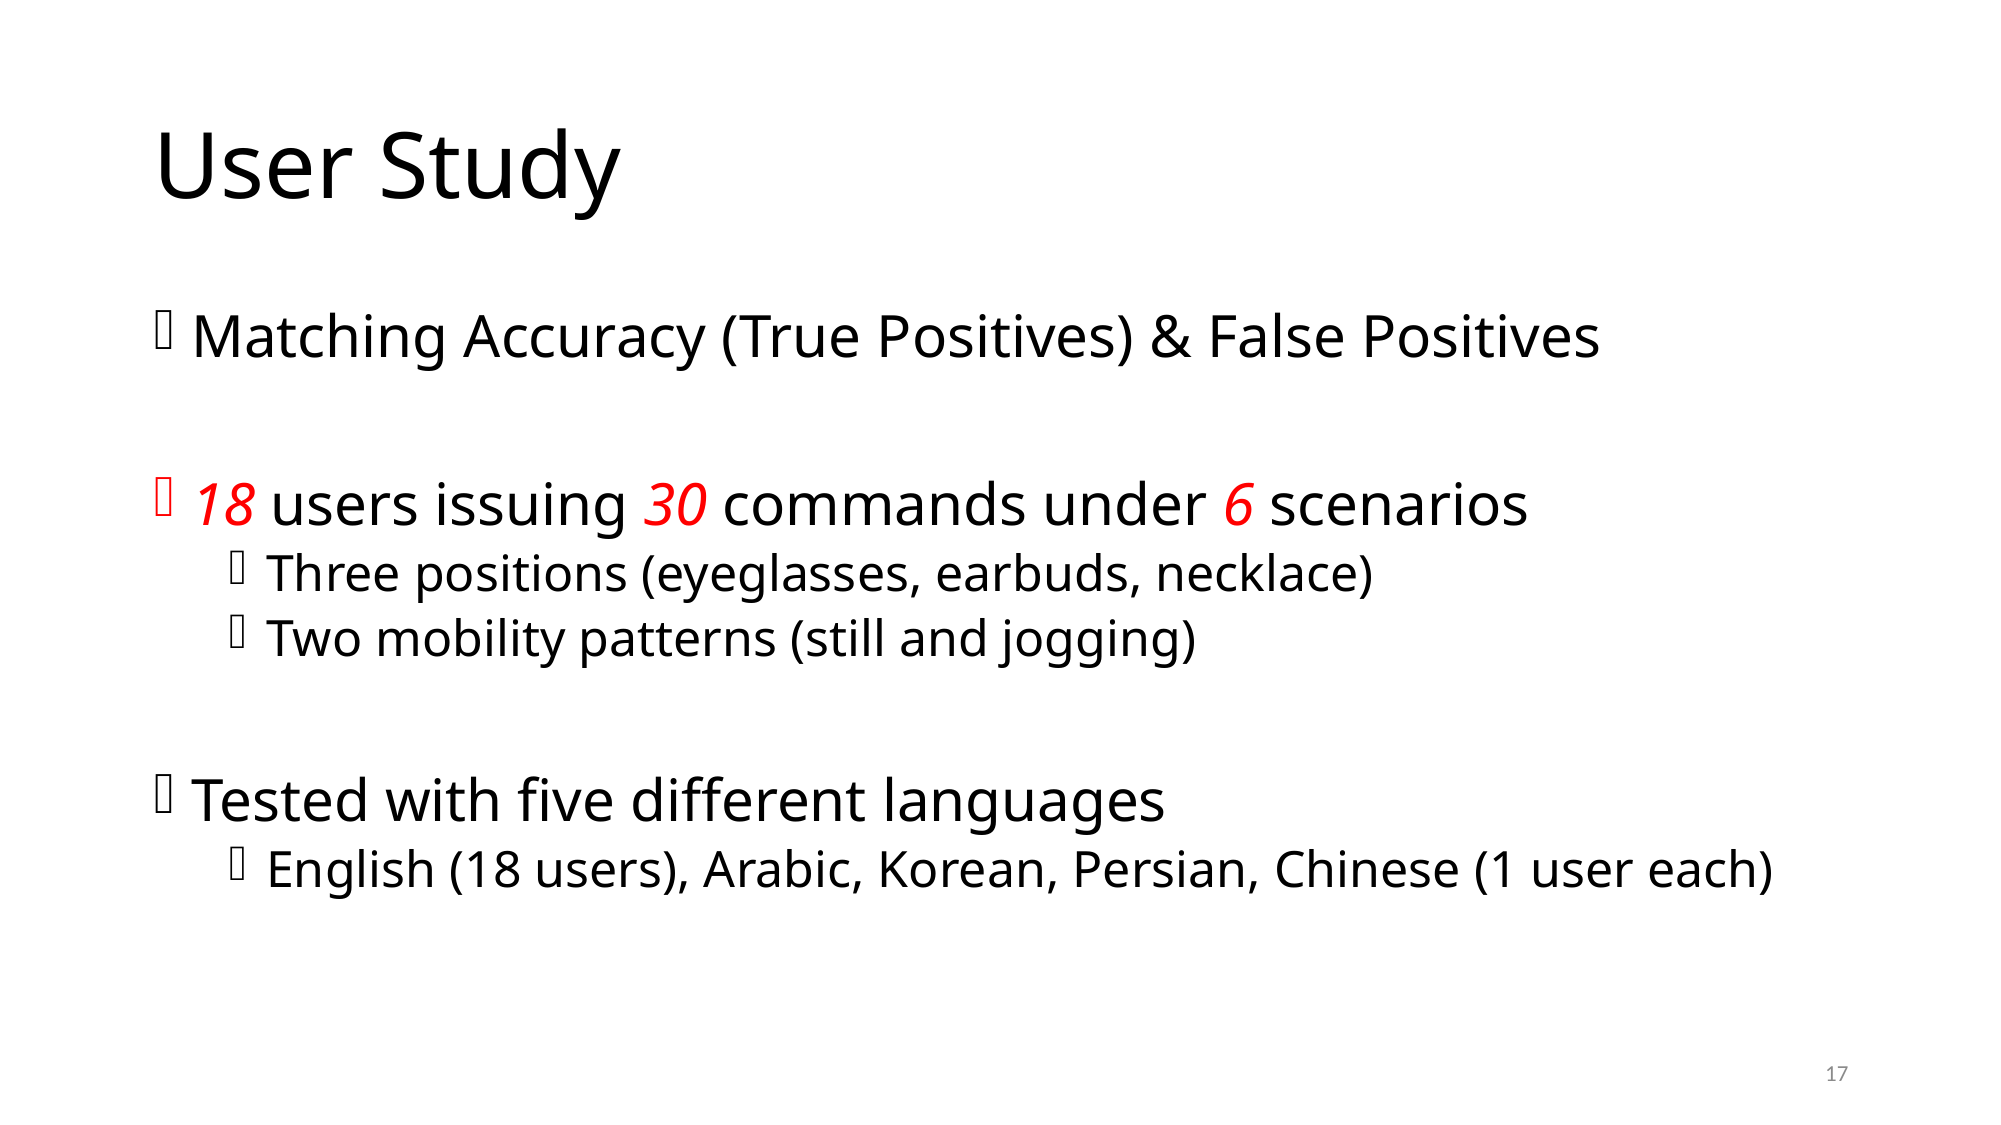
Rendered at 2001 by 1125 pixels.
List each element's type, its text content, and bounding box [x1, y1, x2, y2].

list Matching Accuracy (True Positives) & False Positives 18 users issuing 30 commands under 6 scenarios Three positions (eyeglasses, earbuds, necklace) Two mobility patterns (still and jogging) Tested with five different languages English (18 users), Arabic, Korean, Persian, Chinese (1 user each) [138, 299, 1864, 1014]
title User Study [138, 60, 1864, 278]
slide_number 17 [1413, 1042, 1864, 1103]
